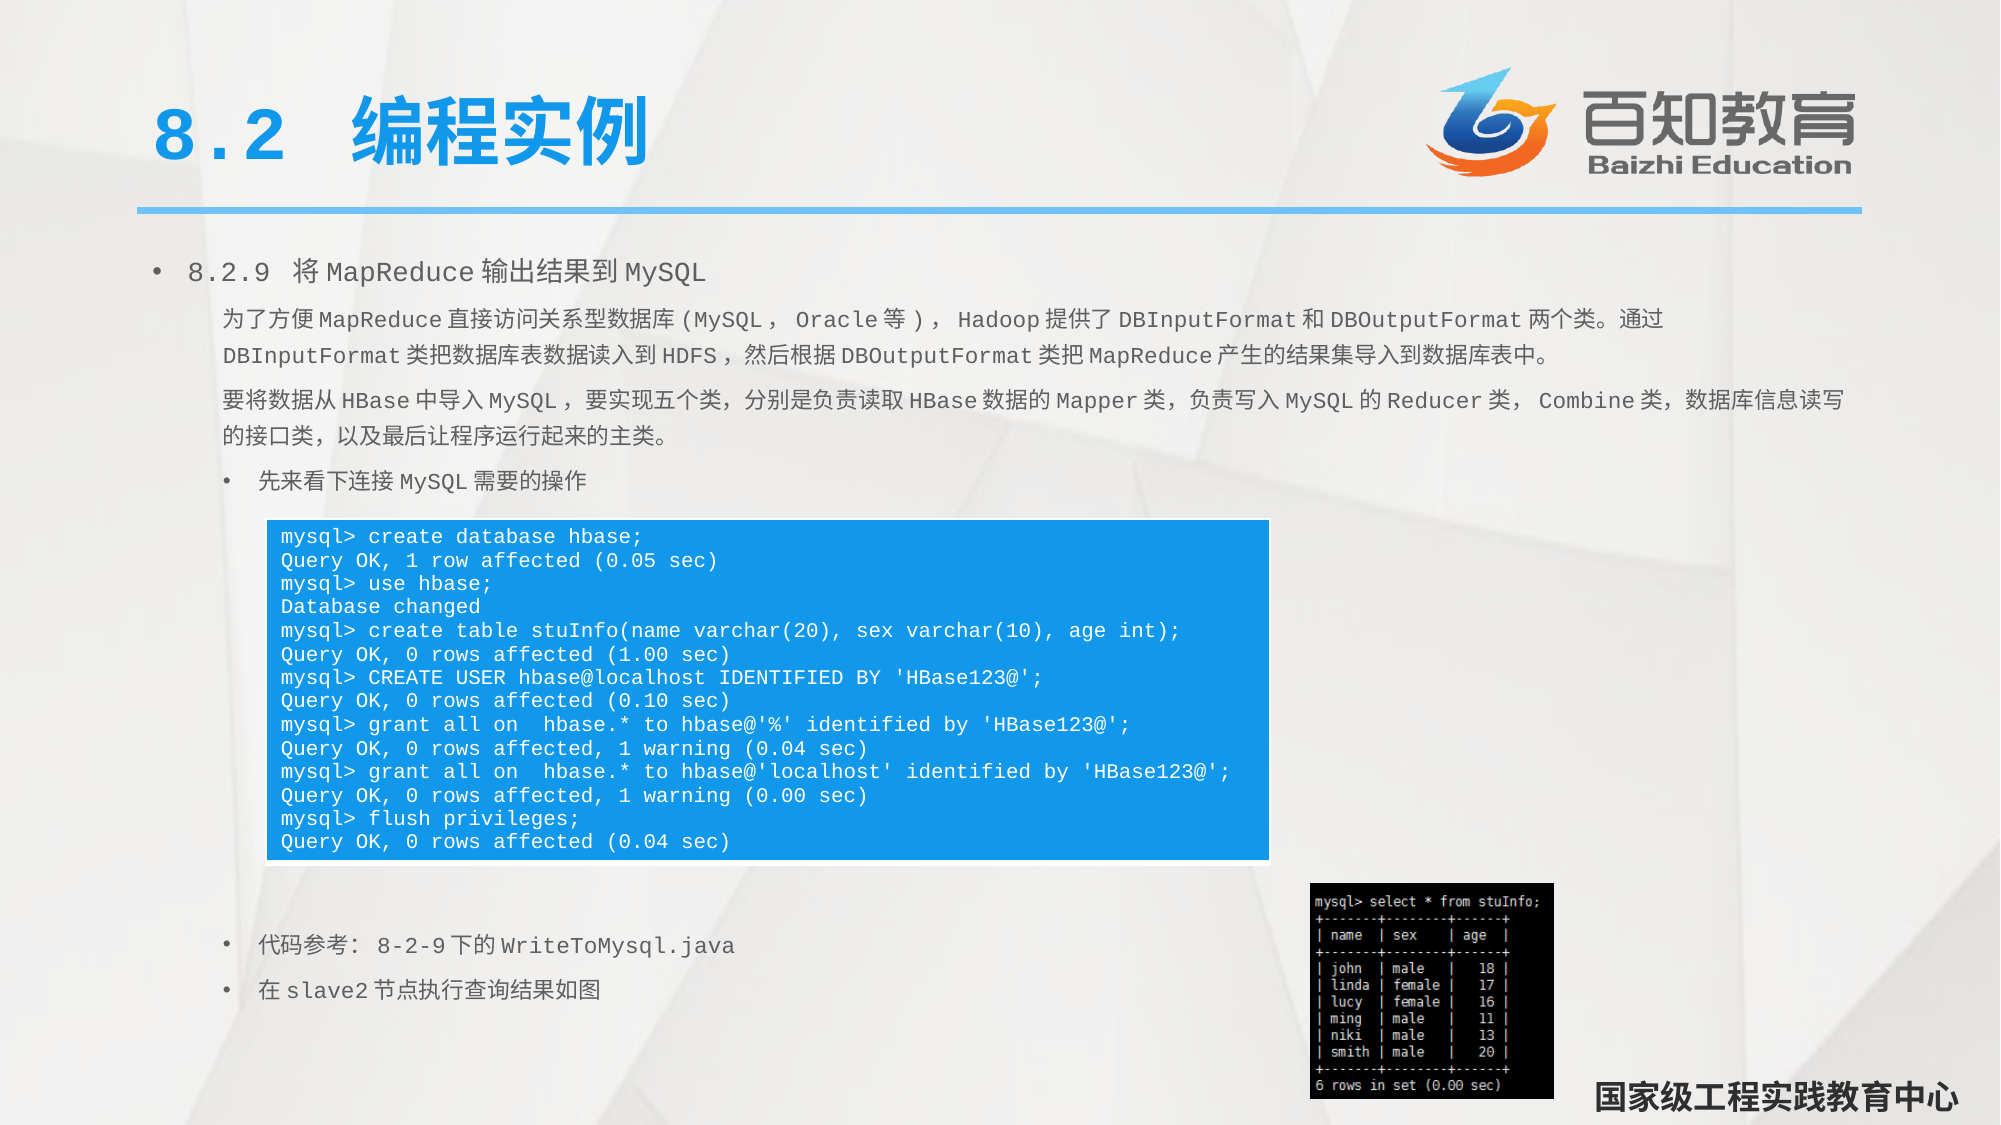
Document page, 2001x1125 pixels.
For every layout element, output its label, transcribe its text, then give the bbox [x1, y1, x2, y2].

title 8.2 编程实例 [137, 59, 1863, 210]
list 8.2.9 将MapReduce输出结果到MySQL 为了方便MapReduce直接访问关系型数据库(MySQL，Oracle等)，Hadoop提供了DBInputFormat和DBOutputFormat两个类。通过DBInputFormat类把数据库表数据读入到HDFS，然后根据DBOutputFormat类把MapReduce产生的结果集导入到数据库表中。 要将数据从HBase中导入MySQL，要实现五个类，分别是负责读取HBase数据的Mapper类，负责写入MySQL的Reducer类，Combine类，数据库信息读写的接口类，以及最后让程序运行起来的主类。 先来看下连接MySQL需要的操作 代码参考：8-2-9下的WriteToMysql.java 在slave2节点执行查询结果如图 [137, 236, 1863, 1014]
table_header mysql> create database hbase; Query OK, 1 row affected (0.05 sec) mysql> use hbase; Database changed mysql> create table stuInfo(name varchar(20), sex varchar(10), age int); Query OK, 0 rows affected (1.00 sec) mysql> CREATE USER hbase@localhost IDENTIFIED BY 'HBase123@'; Query OK, 0 rows affected (0.10 sec) mysql> grant all on hbase.* to hbase@'%' identified by 'HBase123@'; Query OK, 0 rows affected, 1 warning (0.04 sec) mysql> grant all on hbase.* to hbase@'localhost' identified by 'HBase123@'; Query OK, 0 rows affected, 1 warning (0.00 sec) mysql> flush privileges; Query OK, 0 rows affected (0.04 sec) [267, 520, 1269, 860]
picture [0, 0, 2001, 1125]
